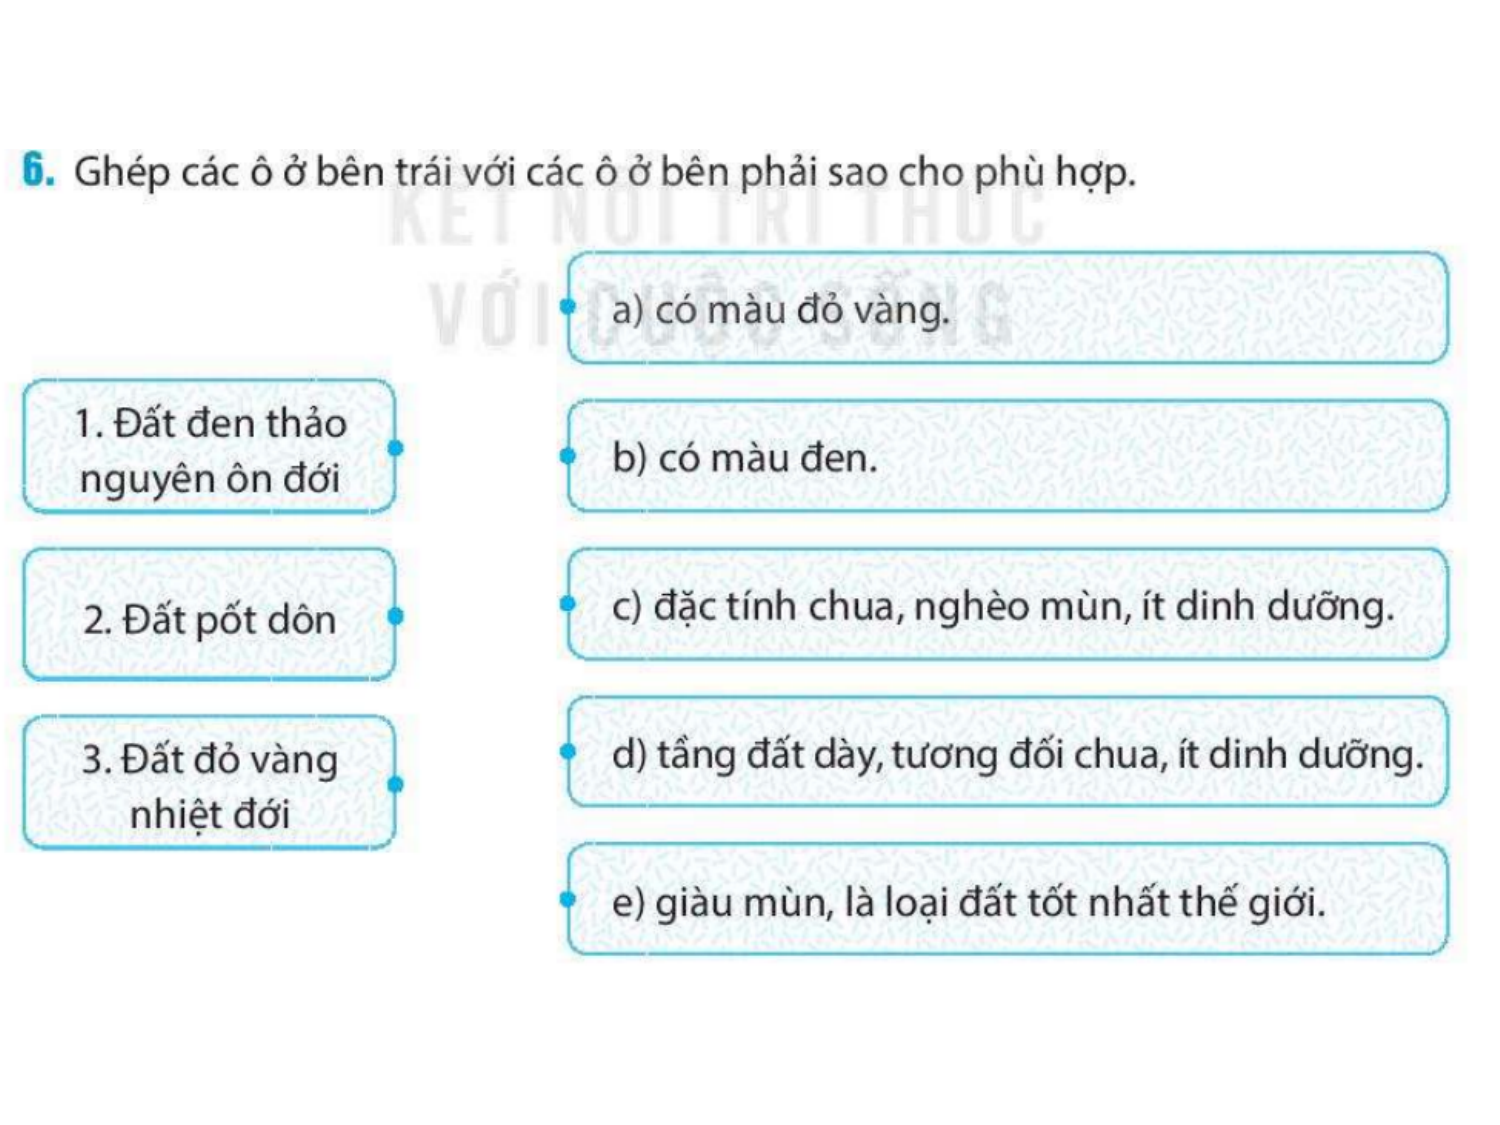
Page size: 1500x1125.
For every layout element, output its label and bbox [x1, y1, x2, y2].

picture [0, 149, 1500, 976]
